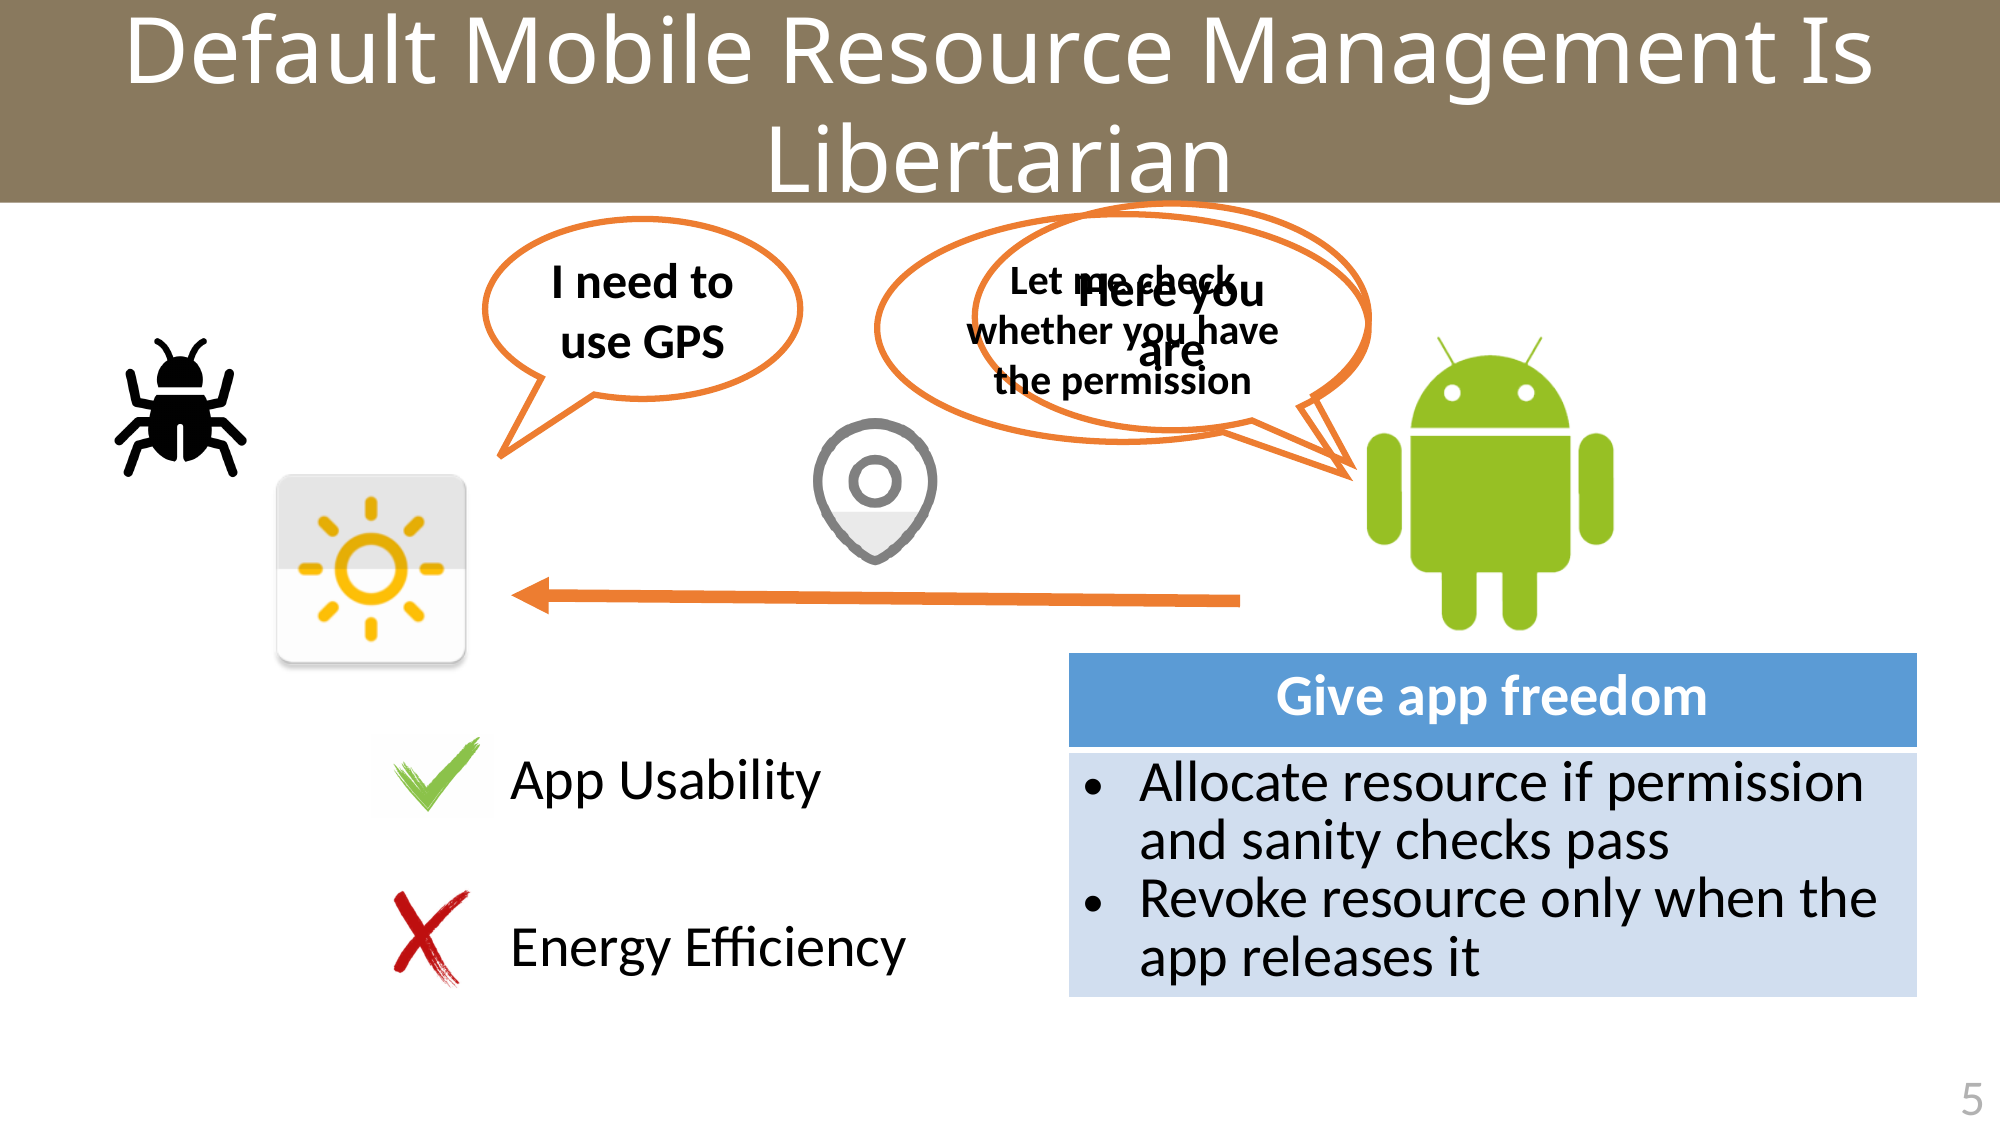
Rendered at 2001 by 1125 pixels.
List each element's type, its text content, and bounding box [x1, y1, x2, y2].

table_cell Allocate resource if permission and sanity checks pass Revoke resource only when the app releases it [1069, 753, 1917, 997]
picture [264, 456, 472, 685]
text_box Default Mobile Resource Management Is Libertarian [0, 0, 2000, 203]
picture [371, 734, 494, 818]
text_box Let me check whether you have the permission [876, 213, 1370, 475]
text_box Here you are [1085, 202, 1370, 319]
text_box Here you are [1303, 400, 1339, 460]
text_box Energy Efficiency [495, 900, 923, 986]
text_box App Usability [495, 734, 838, 819]
picture [782, 398, 968, 584]
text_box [511, 595, 1240, 601]
picture [392, 888, 473, 989]
picture [1339, 333, 1638, 632]
picture [105, 332, 256, 483]
slide_number 4 [1550, 1065, 2000, 1125]
table_header Give app freedom [1069, 653, 1917, 747]
text_box I need to use GPS [484, 217, 802, 458]
